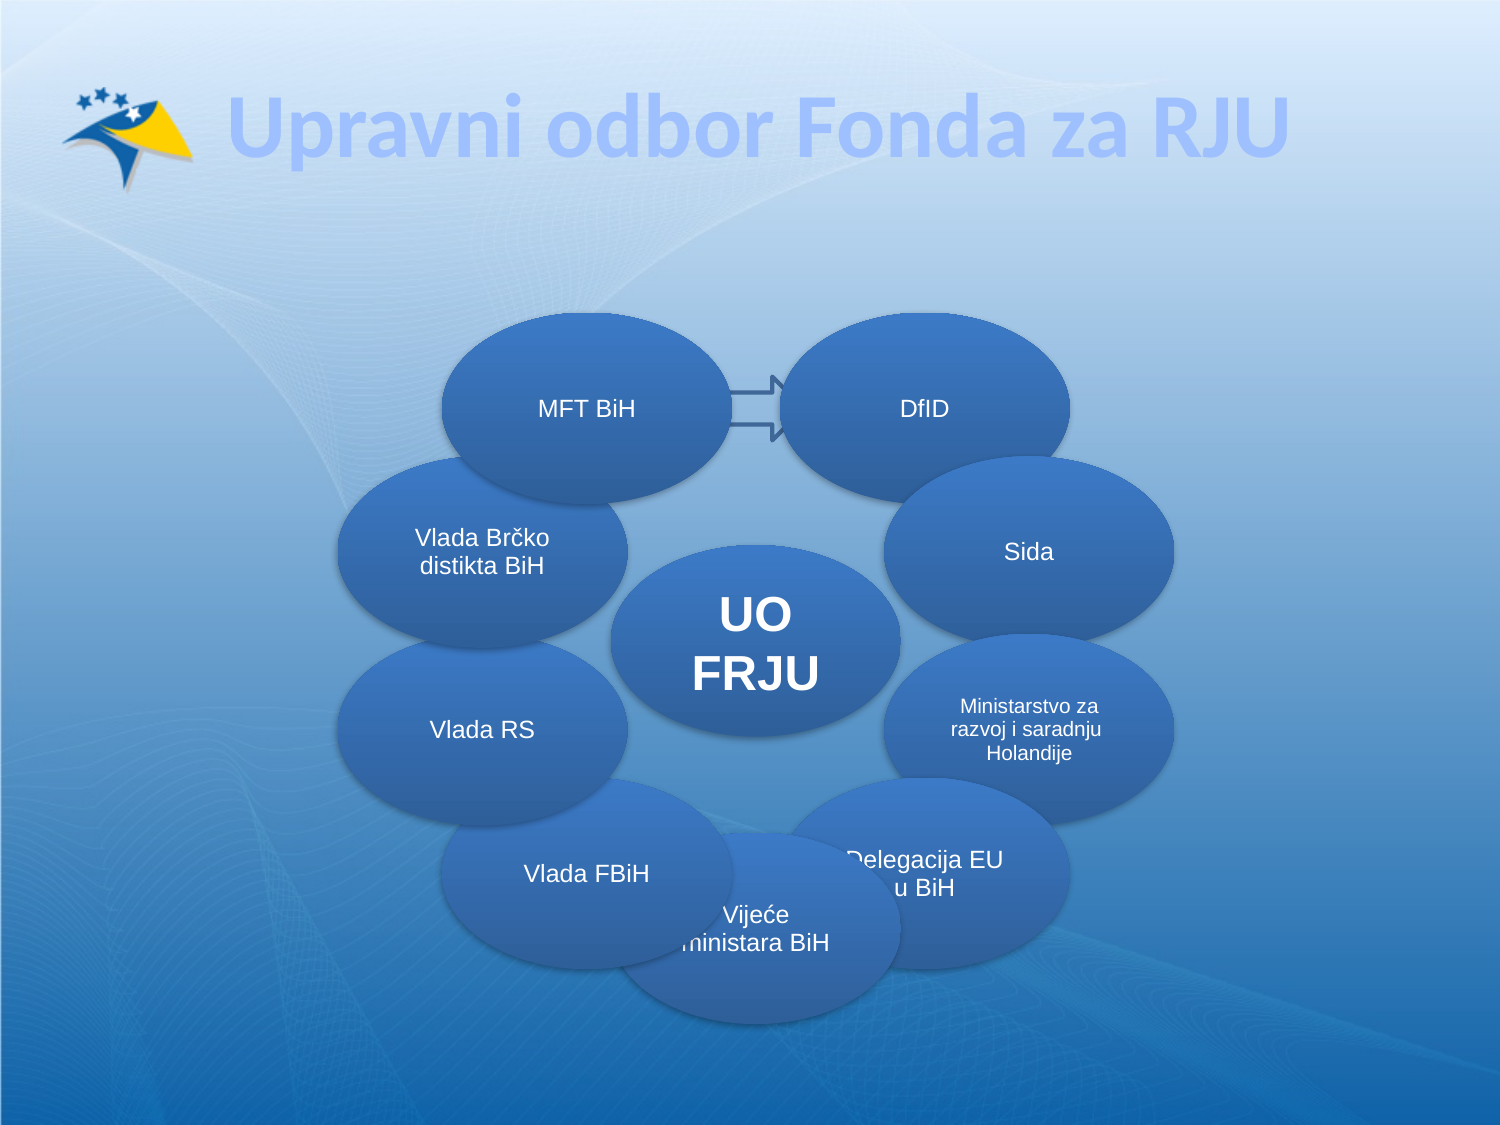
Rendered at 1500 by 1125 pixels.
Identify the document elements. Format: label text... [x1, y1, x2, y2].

title Upravni odbor Fonda za RJU [210, 70, 1430, 200]
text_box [175, 257, 1337, 1025]
picture [0, 0, 1500, 1125]
